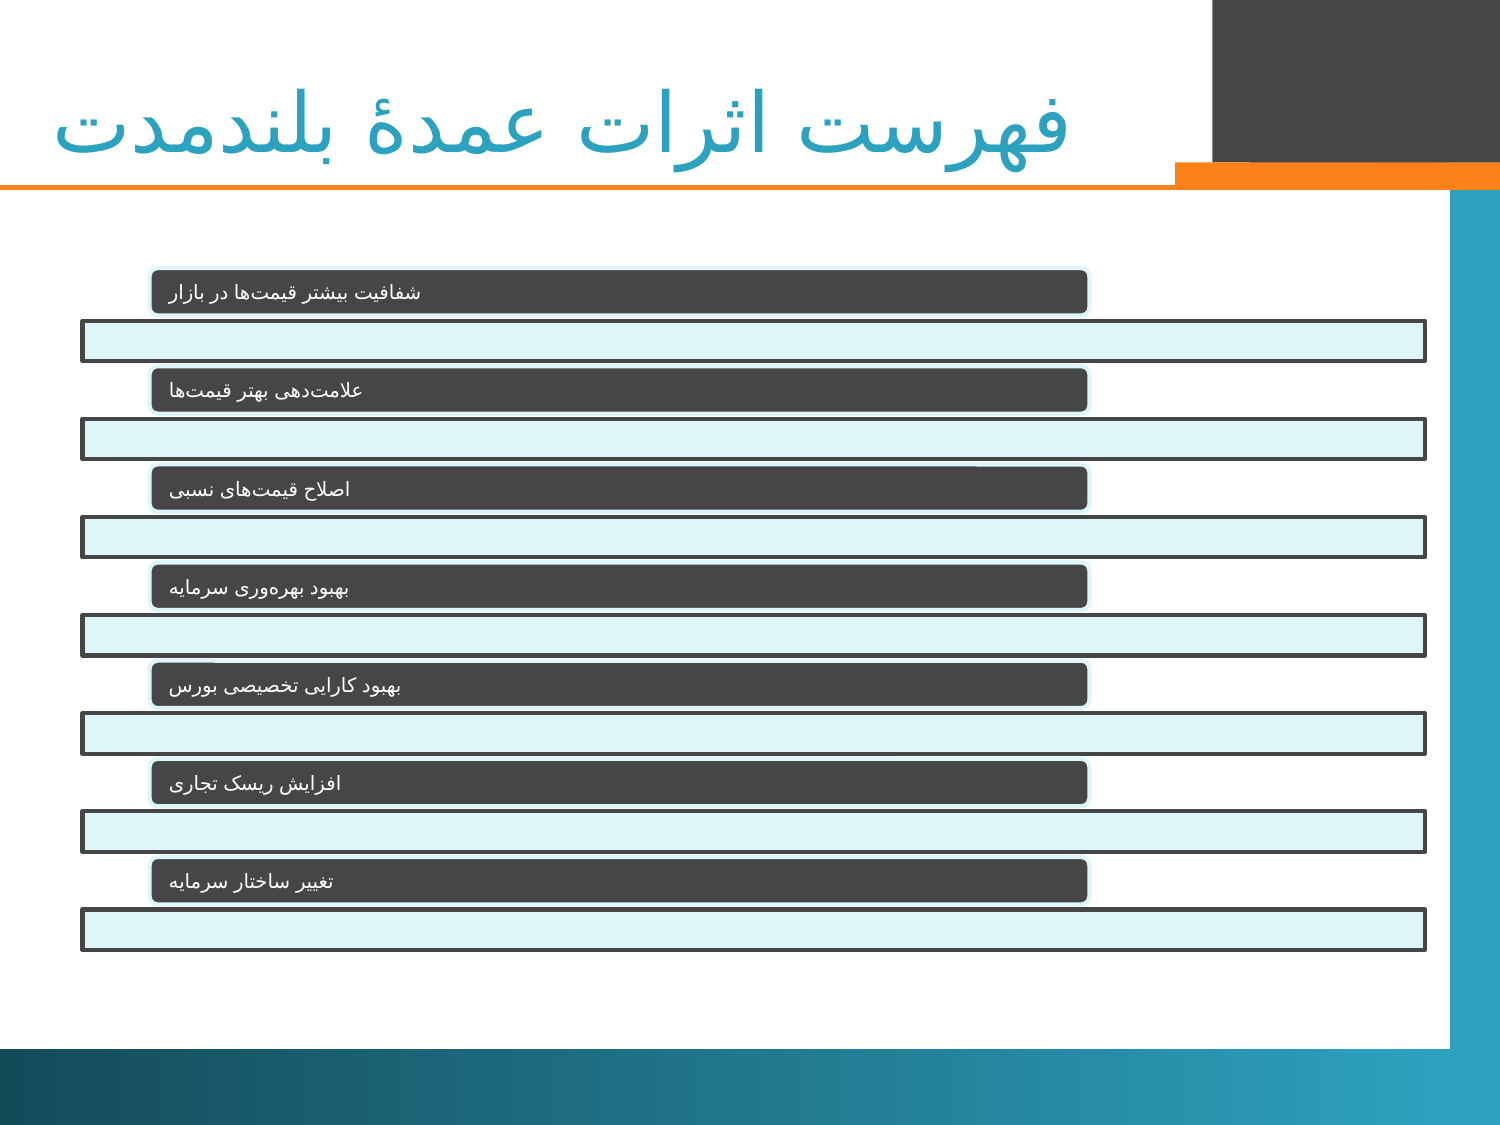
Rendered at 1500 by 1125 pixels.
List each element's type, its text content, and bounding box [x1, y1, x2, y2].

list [82, 262, 1426, 951]
title فهرست اثرات عمدۀ بلندمدت [0, 74, 1126, 163]
